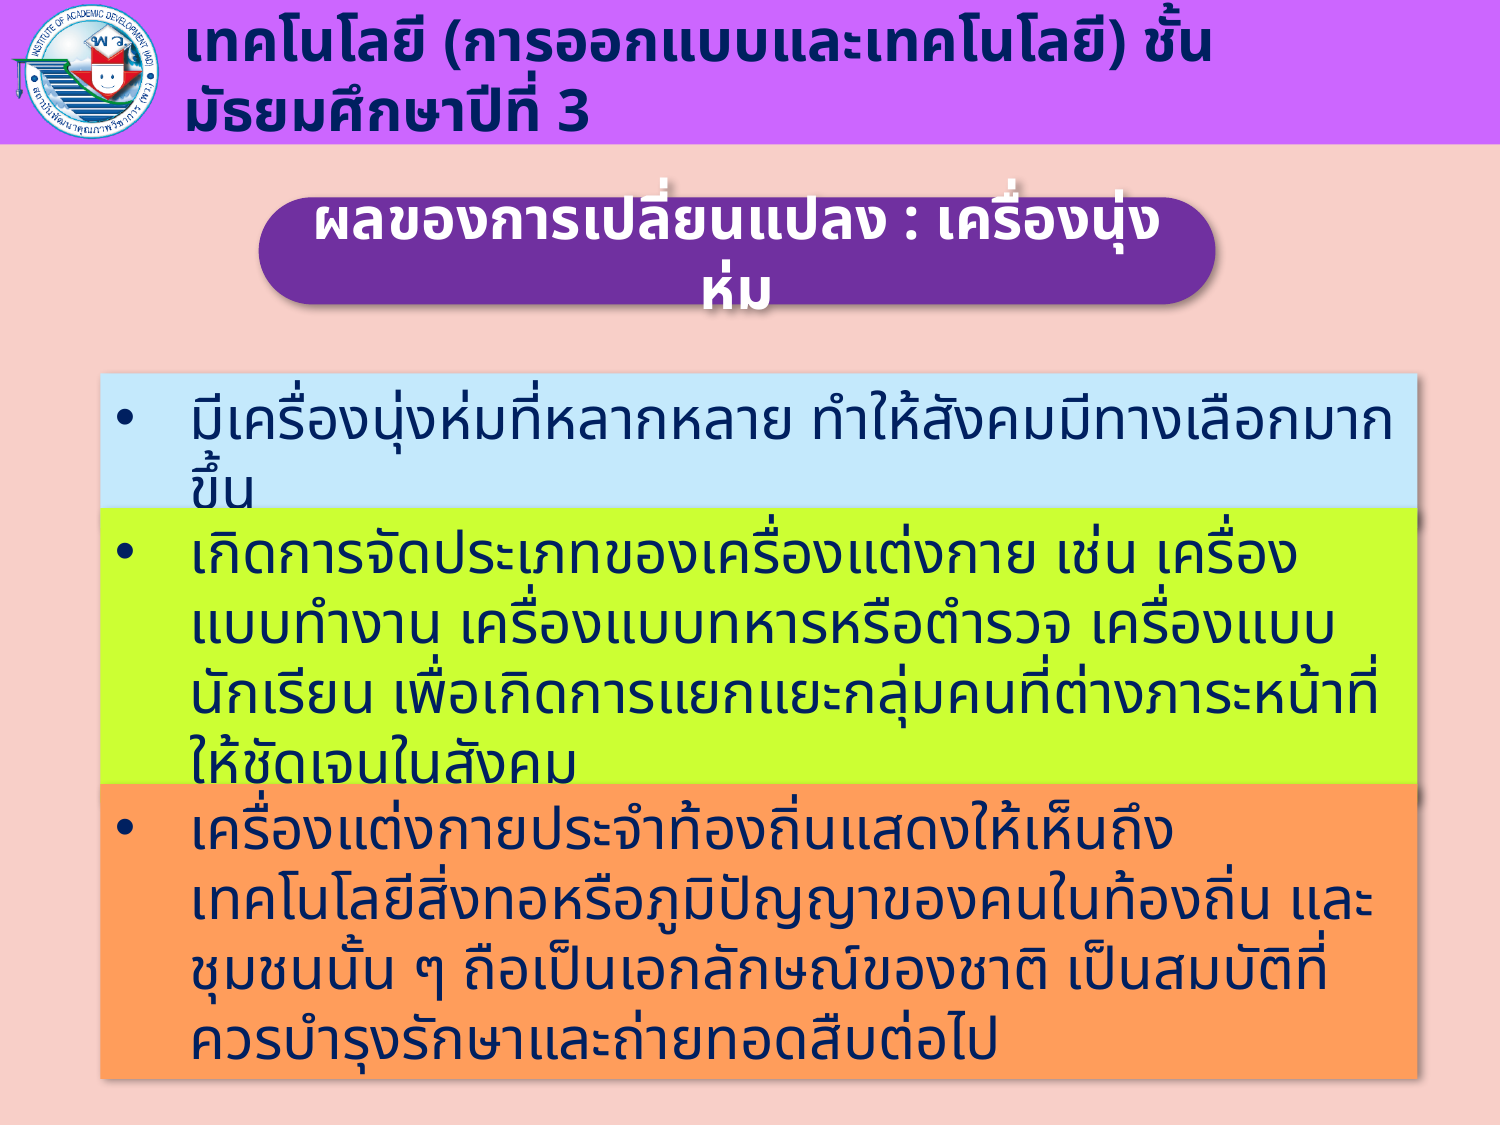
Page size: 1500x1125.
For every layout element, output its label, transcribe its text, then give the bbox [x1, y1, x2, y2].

text_box ผลของการเปลี่ยนแปลง : เครื่องนุ่งห่ม [257, 196, 1217, 306]
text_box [0, 0, 1500, 145]
text_box มีเครื่องนุ่งห่มที่หลากหลาย ทำให้สังคมมีทางเลือกมากขึ้น [100, 373, 1418, 508]
text_box เครื่องแต่งกายประจำท้องถิ่นแสดงให้เห็นถึงเทคโนโลยีสิ่งทอหรือภูมิปัญญาของคนในท้องถิ่น และชุมชนนั้น ๆ ถือเป็นเอกลักษณ์ของชาติ เป็นสมบัติที่ควรบำรุงรักษาและถ่ายทอดสืบต่อไป [100, 784, 1418, 1079]
text_box เกิดการจัดประเภทของเครื่องแต่งกาย เช่น เครื่องแบบทำงาน เครื่องแบบทหารหรือตำรวจ เครื่องแบบนักเรียน เพื่อเกิดการแยกแยะกลุ่มคนที่ต่างภาระหน้าที่ให้ชัดเจนในสังคม [100, 508, 1418, 784]
